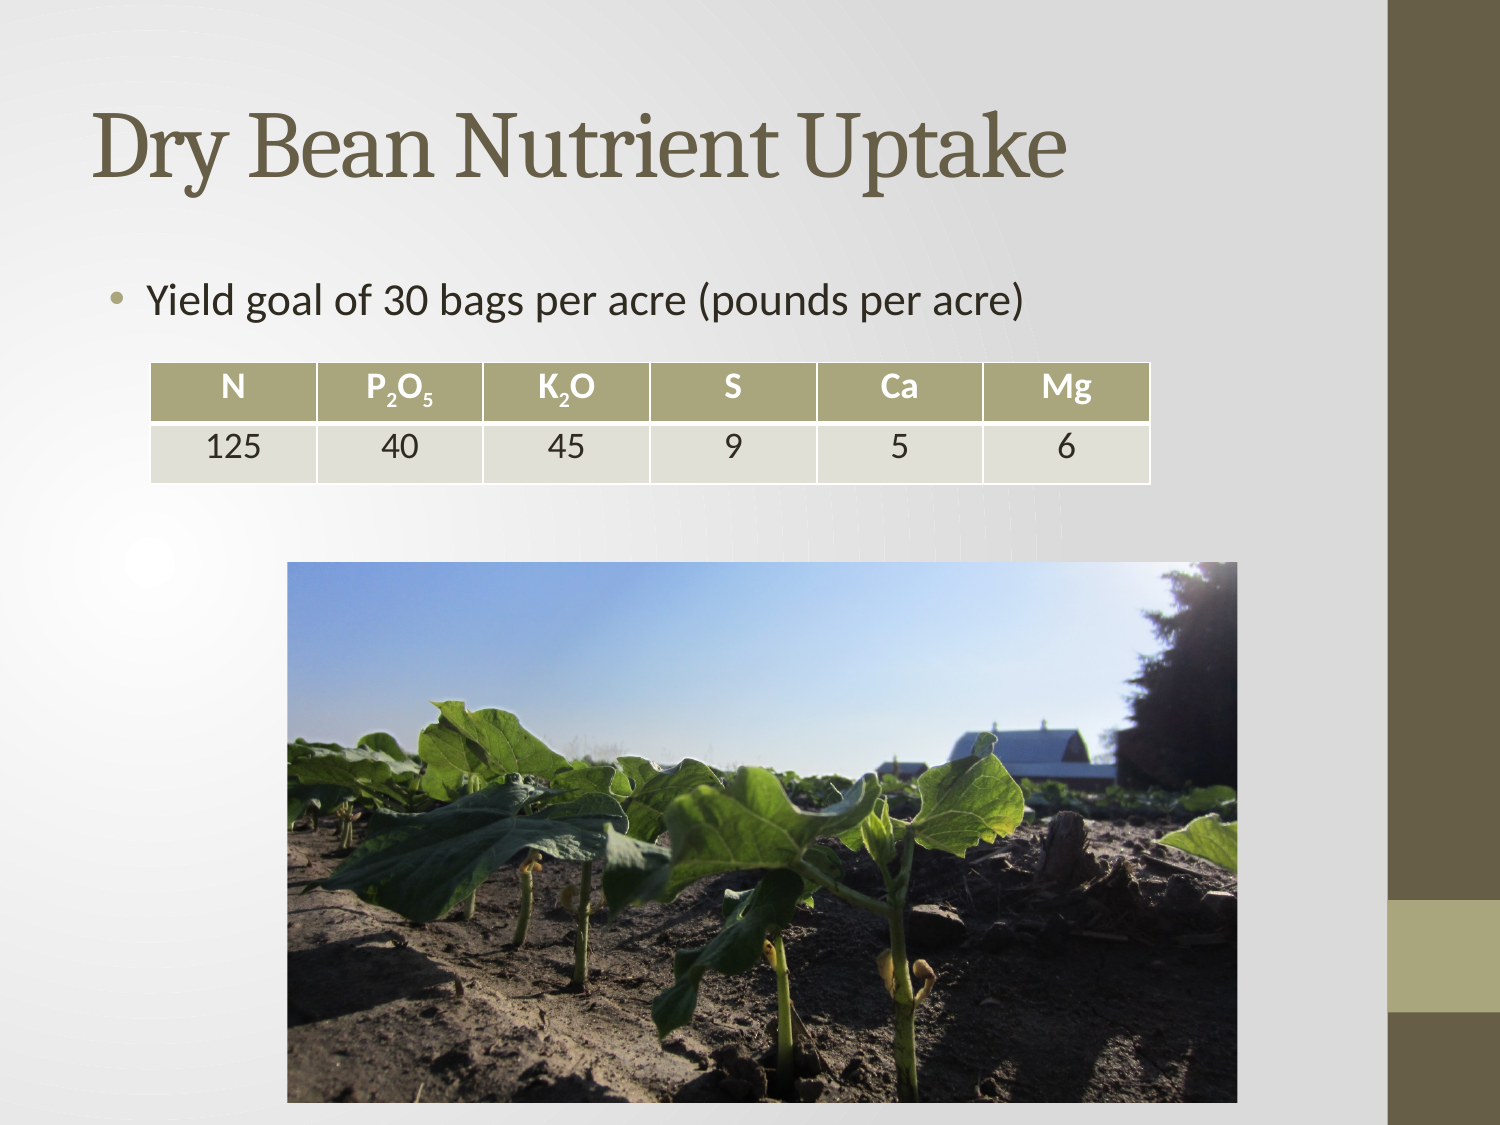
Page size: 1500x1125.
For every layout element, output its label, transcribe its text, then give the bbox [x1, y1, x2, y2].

table_header Mg [984, 363, 1149, 421]
table_header K2O [484, 363, 649, 421]
table_cell 45 [484, 426, 649, 483]
table_cell 125 [151, 426, 316, 483]
table_cell 40 [318, 426, 482, 483]
table_cell 6 [984, 426, 1149, 483]
picture [286, 561, 1238, 1104]
table_header S [651, 363, 816, 421]
title Dry Bean Nutrient Uptake [75, 45, 1325, 233]
table_cell 9 [651, 426, 816, 483]
list Yield goal of 30 bags per acre (pounds per acre) [75, 262, 1325, 1050]
table_header Ca [818, 363, 982, 421]
table_header P2O5 [318, 363, 482, 421]
table_cell 5 [818, 426, 982, 483]
table_header N [151, 363, 316, 421]
